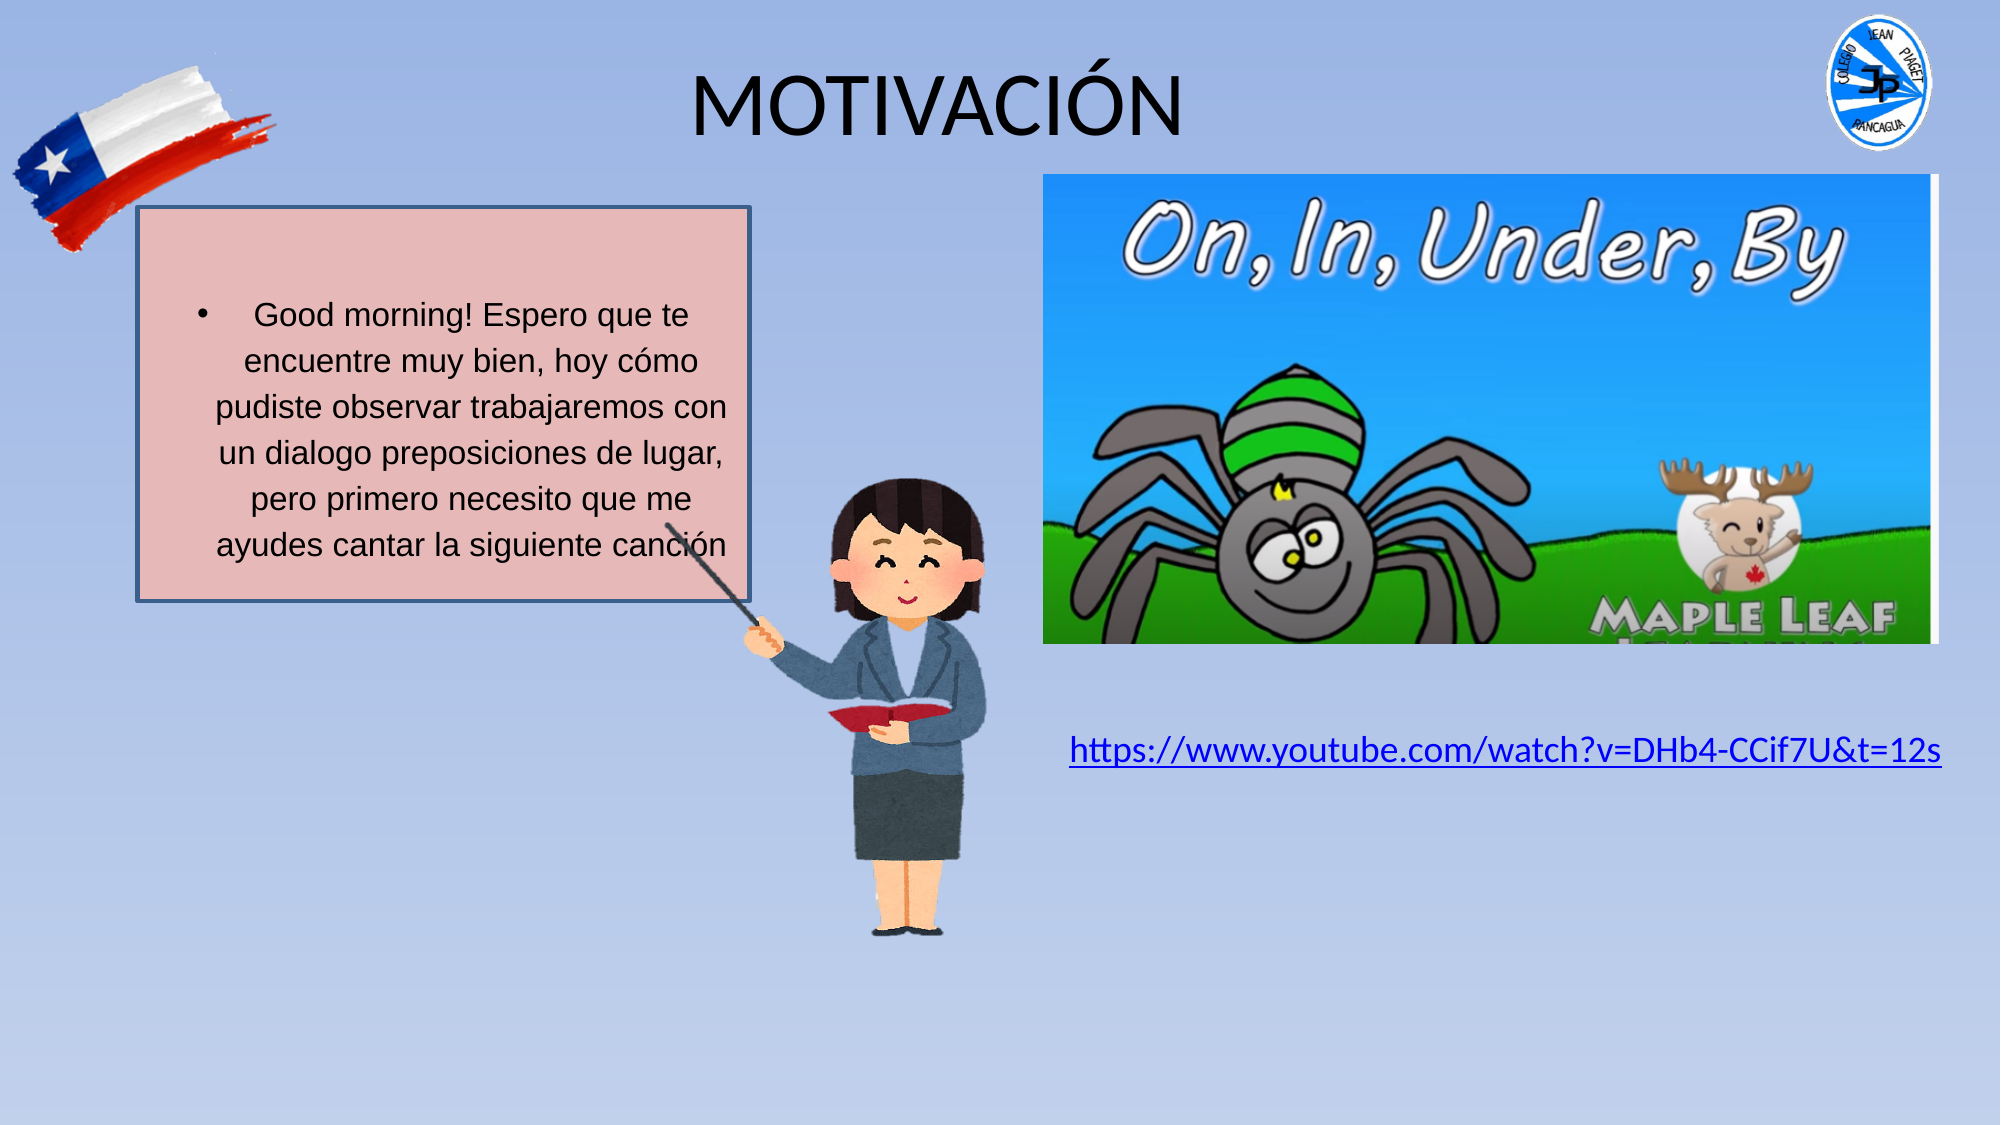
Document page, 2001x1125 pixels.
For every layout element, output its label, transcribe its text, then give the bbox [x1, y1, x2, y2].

picture [0, 0, 337, 333]
picture [575, 174, 1940, 960]
title MOTIVACIÓN [341, 0, 1801, 207]
list Good morning! Espero que te encuentre muy bien, hoy cómo pudiste observar trabajaremos con un dialogo preposiciones de lugar, pero primero necesito que me ayudes cantar la siguiente canción [135, 205, 752, 603]
picture [1800, 11, 1963, 153]
text_box https://www.youtube.com/watch?v=DHb4-CCif7U&t=12s [1141, 718, 1957, 778]
